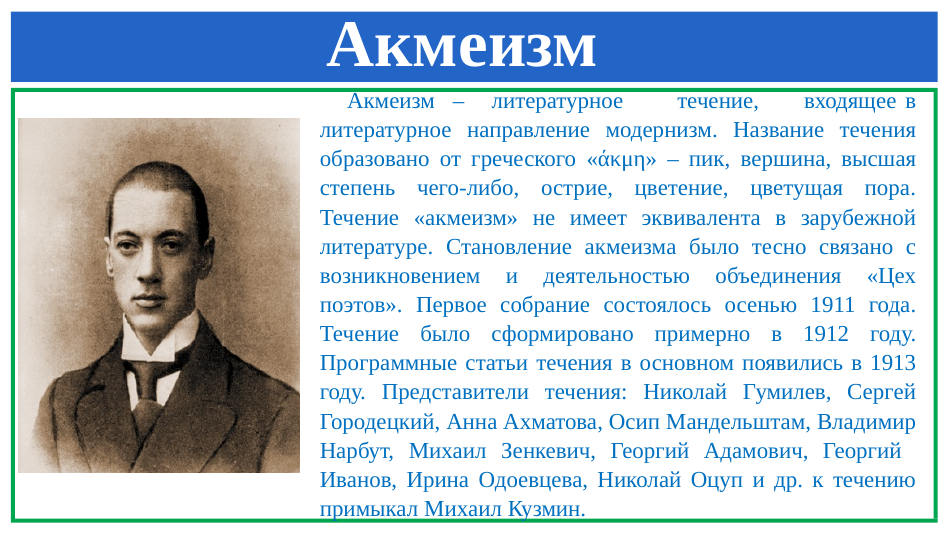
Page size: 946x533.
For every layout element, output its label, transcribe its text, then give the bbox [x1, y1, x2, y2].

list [18, 118, 301, 473]
text_box Акмеизм – литературное течение, входящее в литературное направление модернизм. Название течения образовано от греческого «άκμη» – пик, вершина, высшая степень чего-либо, острие, цветение, цветущая пора. Течение «акмеизм» не имеет эквивалента в зарубежной литературе. Становление акмеизма было тесно связано с возникновением и деятельностью объединения «Цех поэтов». Первое собрание состоялось осенью 1911 года. Течение было сформировано примерно в 1912 году. Программные статьи течения в основном появились в 1913 году. Представители течения: Николай Гумилев, Сергей Городецкий, Анна Ахматова, Осип Мандельштам, Владимир Нарбут, Михаил Зенкевич, Георгий Адамович, Георгий Иванов, Ирина Одоевцева, Николай Оцуп и др. к течению примыкал Михаил Кузмин. [311, 79, 926, 526]
title Акмеизм [38, 0, 886, 81]
